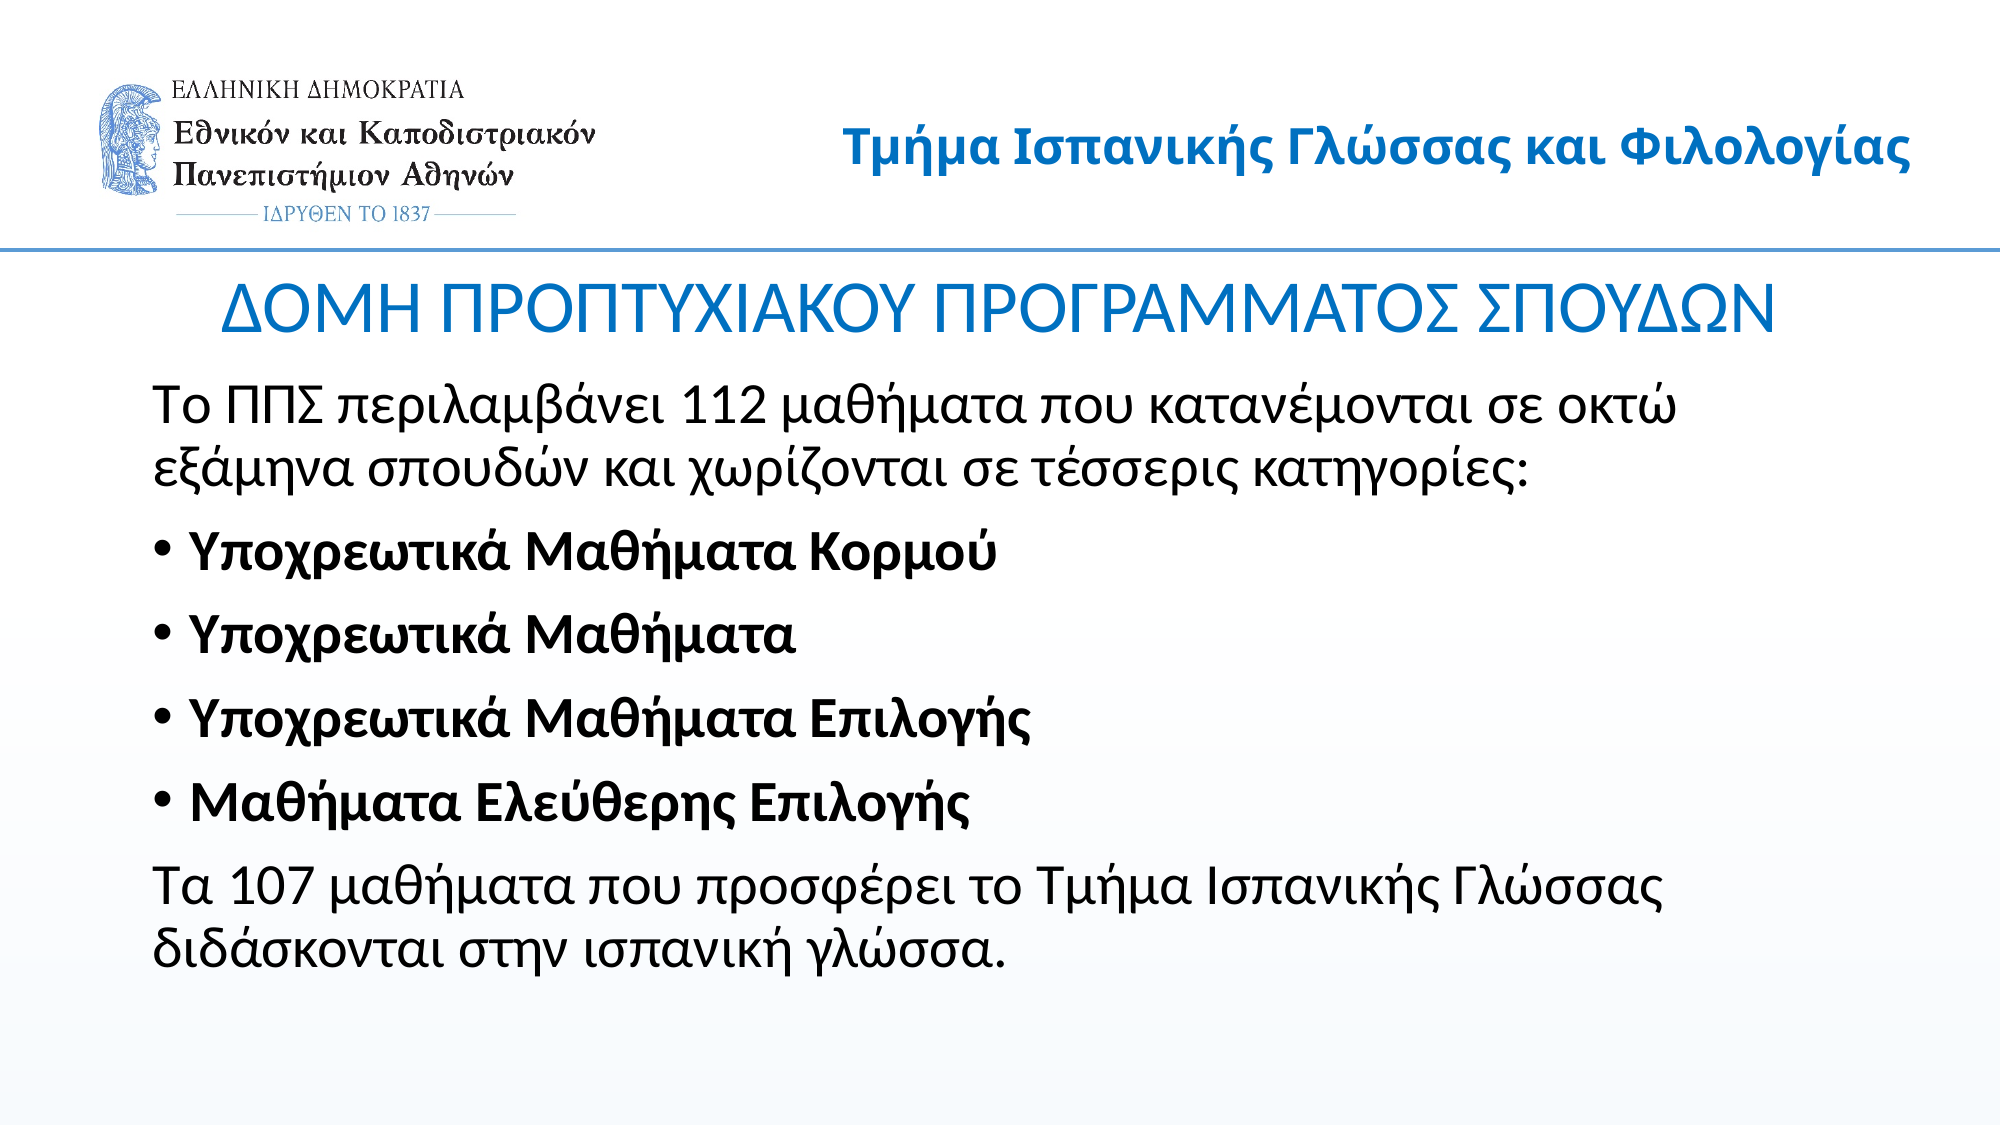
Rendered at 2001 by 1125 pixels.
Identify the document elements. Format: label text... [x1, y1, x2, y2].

list Τo ΠΠΣ περιλαμβάνει 112 μαθήματα που κατανέμονται σε οκτώ εξάμηνα σπουδών και χωρίζονται σε τέσσερις κατηγορίες: Υποχρεωτικά Μαθήματα Κορμού Υποχρεωτικά Μαθήματα Υποχρεωτικά Μαθήματα Επιλογής Μαθήματα Ελεύθερης Επιλογής Τα 107 μαθήματα που προσφέρει το Τμήμα Ισπανικής Γλώσσας διδάσκονται στην ισπανική γλώσσα. [137, 365, 1863, 1085]
title ΔΟΜΗ ΠΡΟΠΤΥΧΙΑΚΟΥ ΠΡΟΓΡΑΜΜΑΤΟΣ ΣΠΟΥΔΩΝ [137, 266, 1863, 349]
picture [99, 67, 622, 234]
text_box Τμήμα Ισπανικής Γλώσσας και Φιλολογίας [709, 59, 1926, 238]
